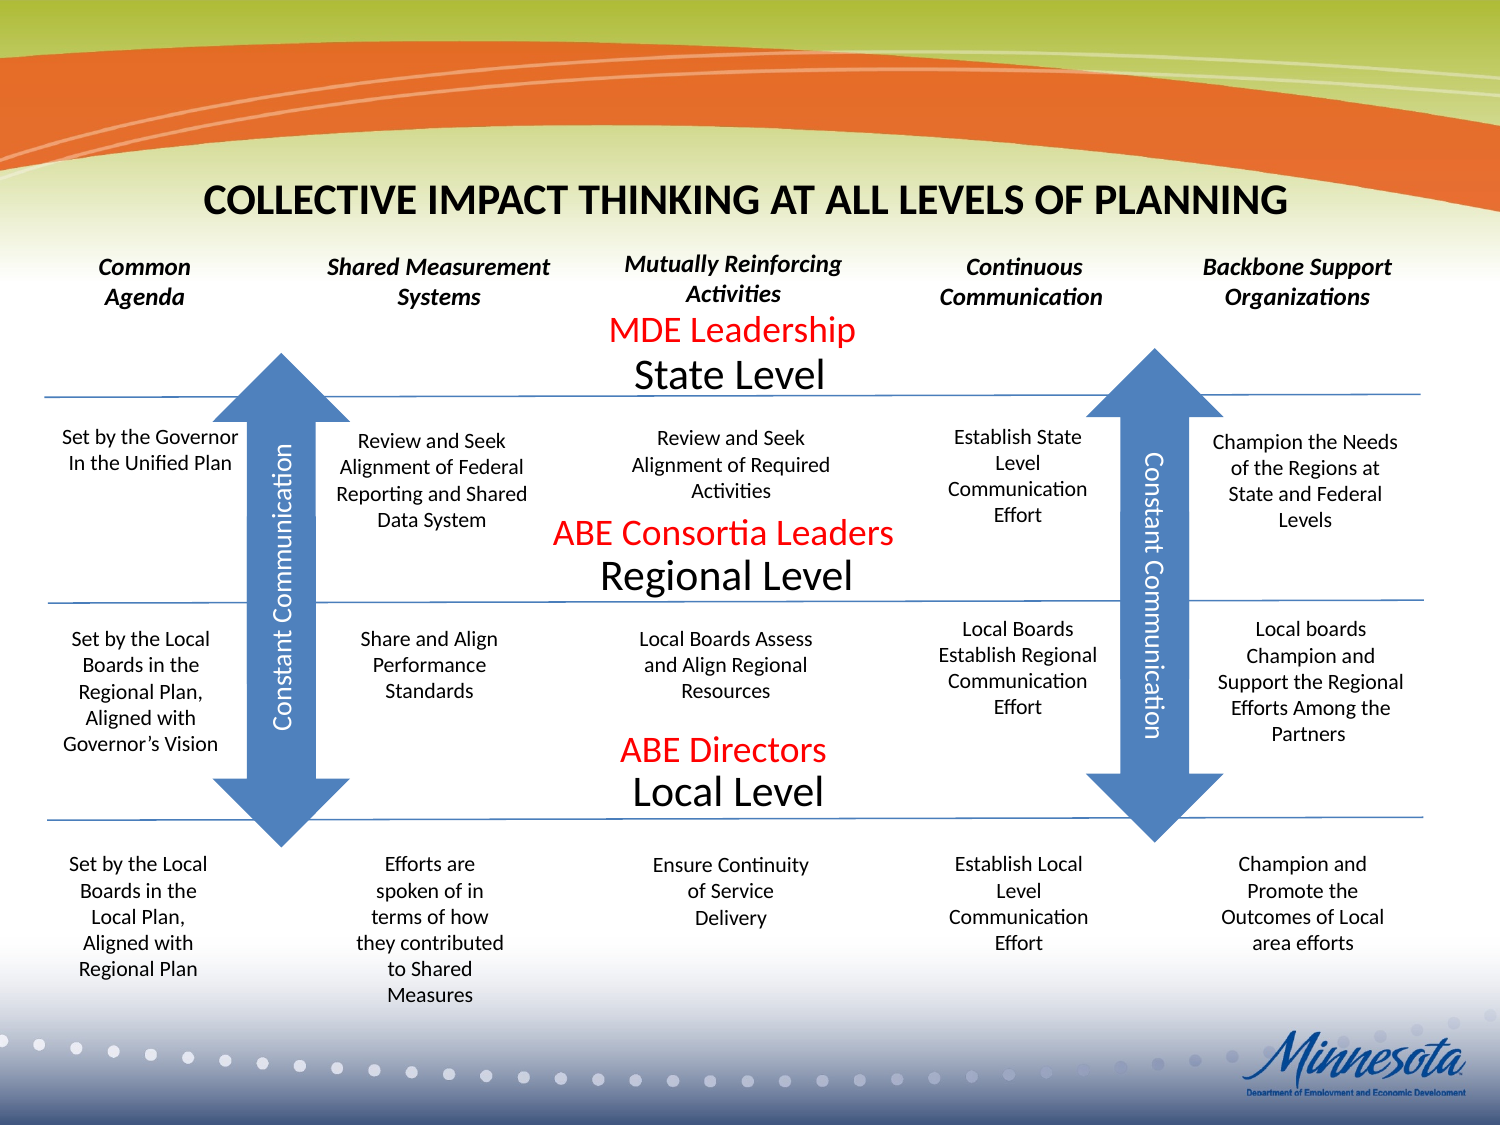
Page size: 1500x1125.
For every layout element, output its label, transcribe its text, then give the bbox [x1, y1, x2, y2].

text_box Establish State Level Communication Effort [922, 415, 1080, 535]
text_box Set by the Local Boards in the Local Plan, Aligned with Regional Plan [44, 842, 233, 989]
text_box COLLECTIVE IMPACT THINKING AT ALL LEVELS OF PLANNING [127, 163, 1365, 231]
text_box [47, 599, 207, 604]
text_box ABE Directors [605, 717, 842, 778]
text_box Champion and Promote the Outcomes of Local area efforts [1189, 842, 1417, 963]
text_box ABE Consortia Leaders [538, 500, 910, 560]
text_box Backbone Support Organizations [1174, 243, 1421, 318]
text_box Efforts are spoken of in terms of how they contributed to Shared Measures [336, 842, 525, 1015]
text_box Regional Level [585, 560, 869, 598]
text_box Set by the Governor In the Unified Plan [47, 415, 207, 483]
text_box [212, 352, 351, 848]
text_box Local Boards Establish Regional Communication Effort [922, 612, 1080, 727]
text_box Local Level [617, 778, 840, 815]
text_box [1228, 816, 1424, 821]
text_box Share and Align Performance Standards [355, 617, 526, 711]
text_box Review and Seek Alignment of Federal Reporting and Shared Data System [355, 419, 557, 540]
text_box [355, 816, 1080, 821]
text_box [1228, 394, 1421, 398]
text_box Set by the Local Boards in the Regional Plan, Aligned with Governor’s Vision [44, 617, 207, 764]
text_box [1085, 347, 1224, 843]
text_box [46, 816, 207, 821]
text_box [355, 599, 1080, 604]
text_box Local Boards Assess and Align Regional Resources [623, 617, 829, 711]
text_box Review and Seek Alignment of Required Activities [604, 416, 859, 500]
picture [0, 0, 1500, 1125]
text_box Ensure Continuity of Service Delivery [636, 843, 825, 937]
text_box Mutually Reinforcing Activities [597, 239, 870, 298]
text_box Continuous Communication [879, 243, 1171, 318]
text_box State Level [619, 358, 841, 392]
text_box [1228, 599, 1425, 604]
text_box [44, 394, 207, 398]
text_box Establish Local Level Communication Effort [923, 842, 1115, 963]
text_box Local boards Champion and Support the Regional Efforts Among the Partners [1228, 611, 1425, 754]
text_box Common Agenda [52, 243, 238, 318]
text_box Shared Measurement Systems [299, 243, 579, 318]
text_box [355, 394, 1080, 398]
text_box MDE Leadership [593, 298, 872, 358]
text_box Champion the Needs of the Regions at State and Federal Levels [1228, 419, 1420, 540]
